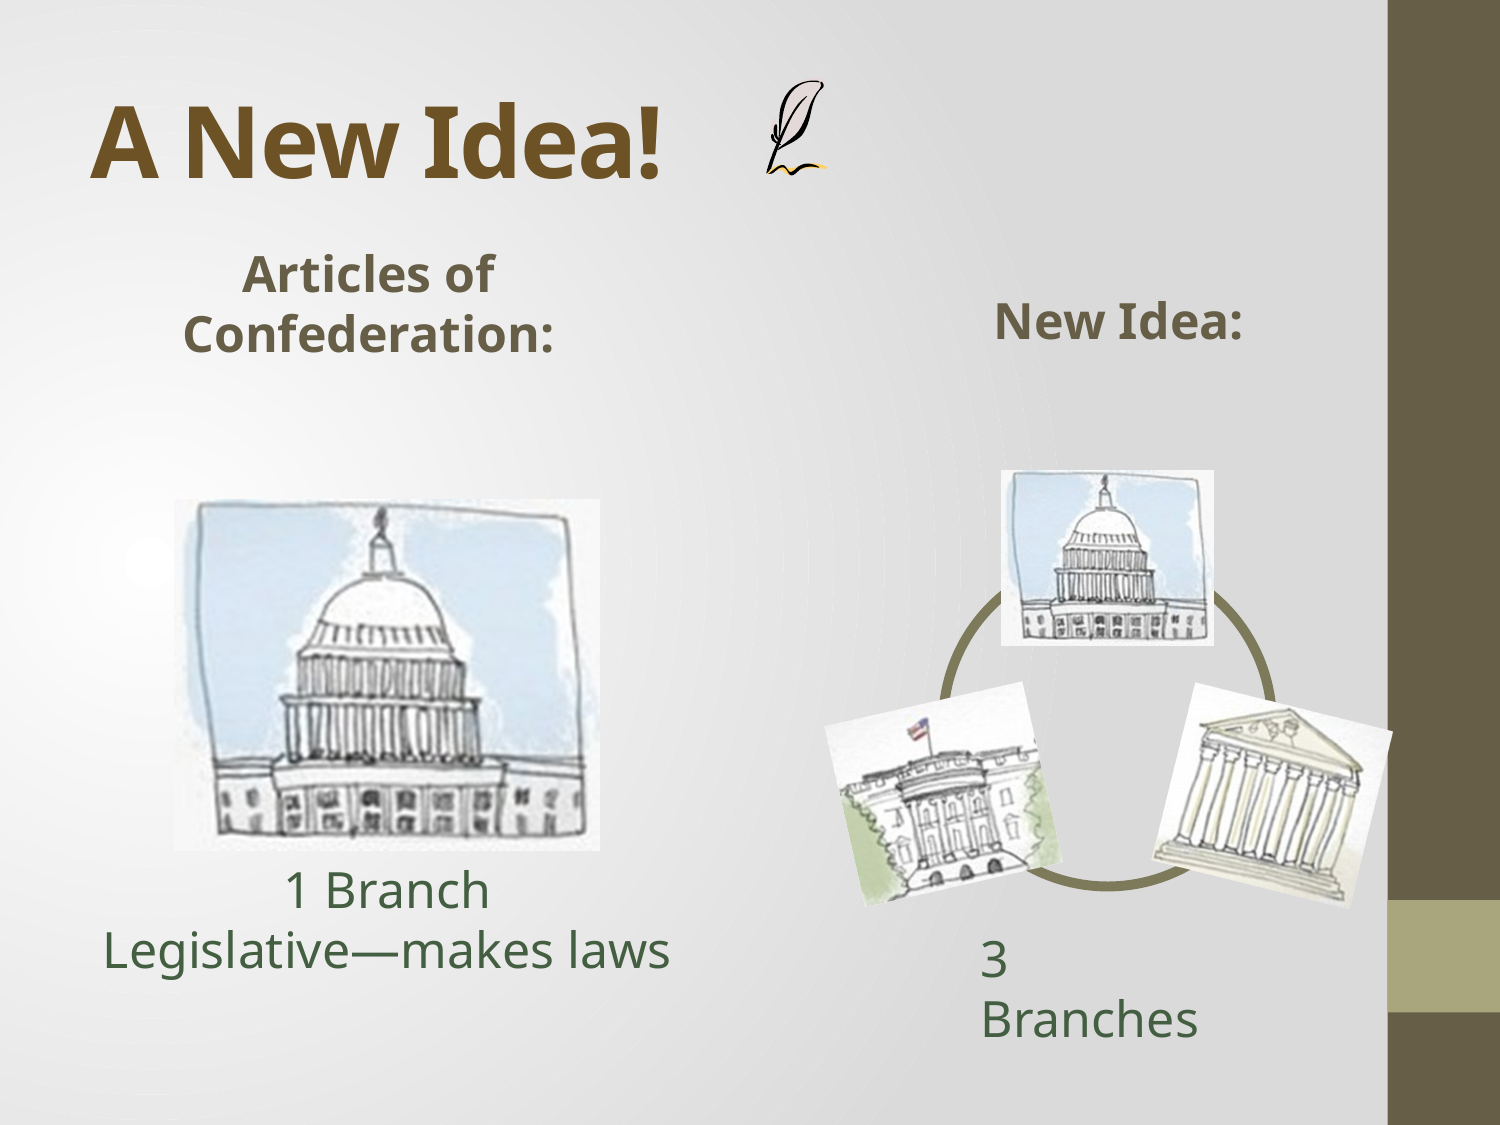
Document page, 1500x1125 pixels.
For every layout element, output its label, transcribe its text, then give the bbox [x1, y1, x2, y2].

text_box 3 Branches [965, 920, 1249, 1055]
picture [1000, 469, 1215, 647]
picture [1152, 683, 1392, 908]
picture [174, 499, 601, 852]
text_box 1 Branch Legislative—makes laws [37, 850, 738, 986]
list Articles of Confederation: [112, 224, 625, 371]
picture [765, 76, 828, 176]
title A New Idea! [75, 45, 1325, 233]
list New Idea: [787, 237, 1451, 358]
text_box [943, 596, 1272, 889]
picture [825, 682, 1062, 906]
